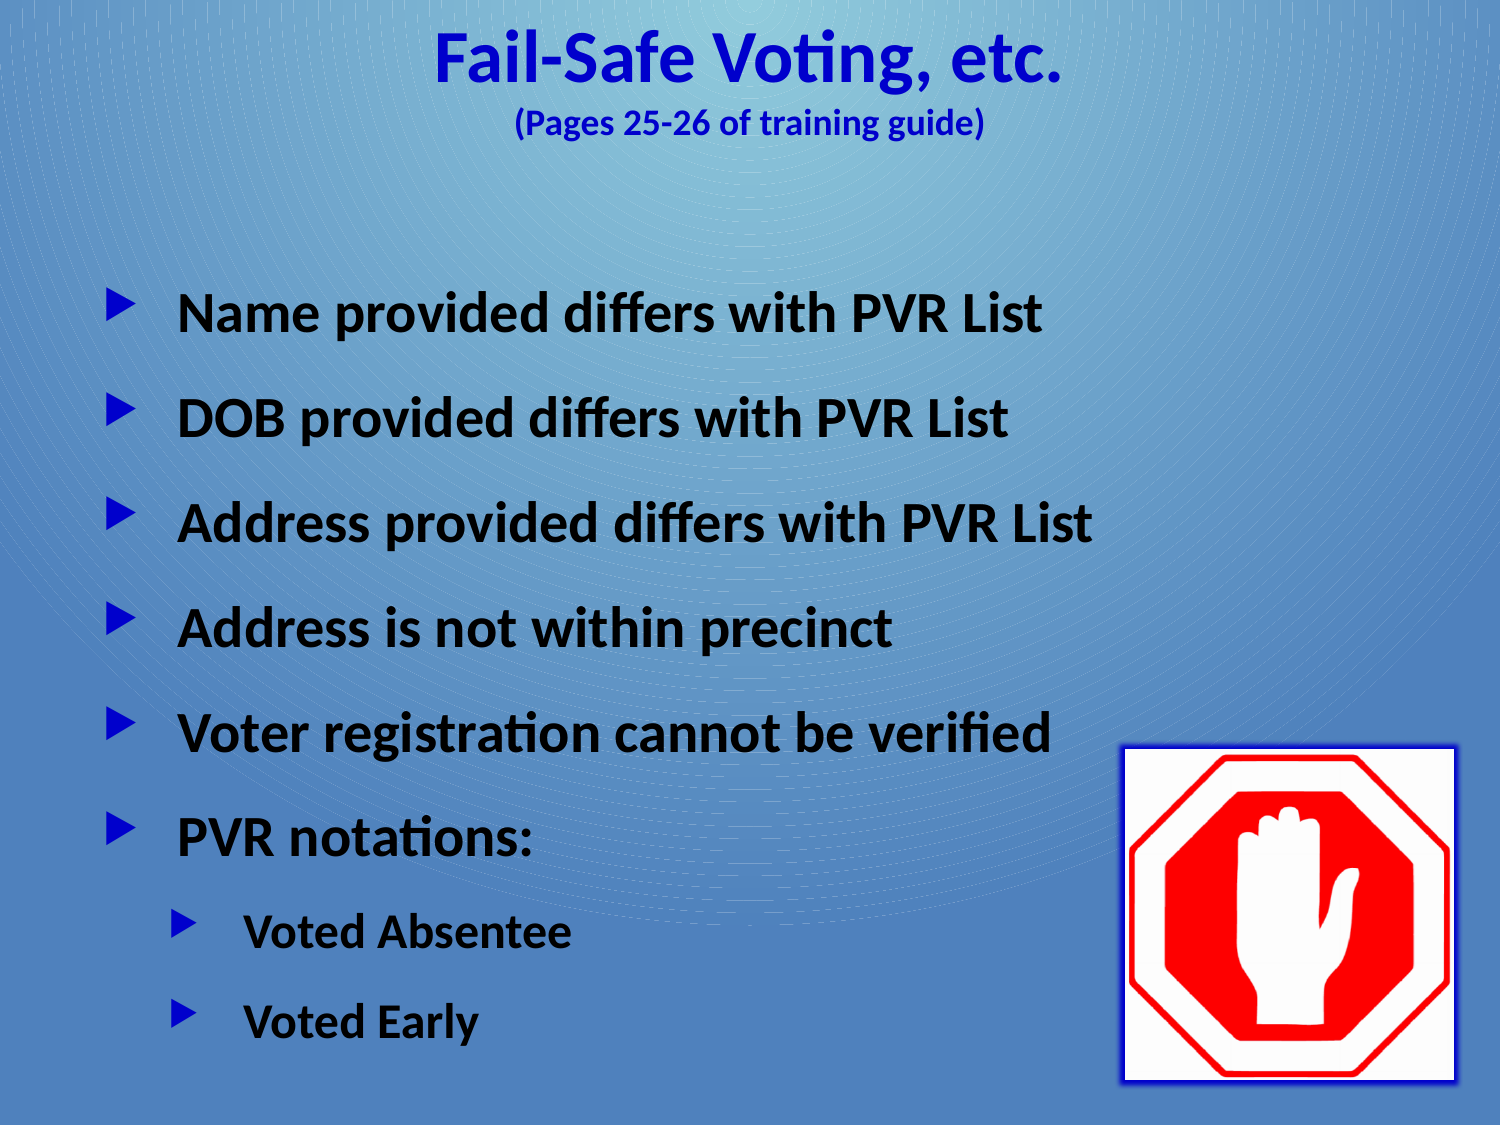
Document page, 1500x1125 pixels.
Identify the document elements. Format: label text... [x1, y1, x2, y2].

list Name provided differs with PVR List DOB provided differs with PVR List Address provided differs with PVR List Address is not within precinct Voter registration cannot be verified PVR notations: Voted Absentee Voted Early [12, 162, 1488, 1100]
title Fail-Safe Voting, etc. (Pages 25-26 of training guide) [75, 0, 1425, 150]
picture [1124, 749, 1454, 1081]
